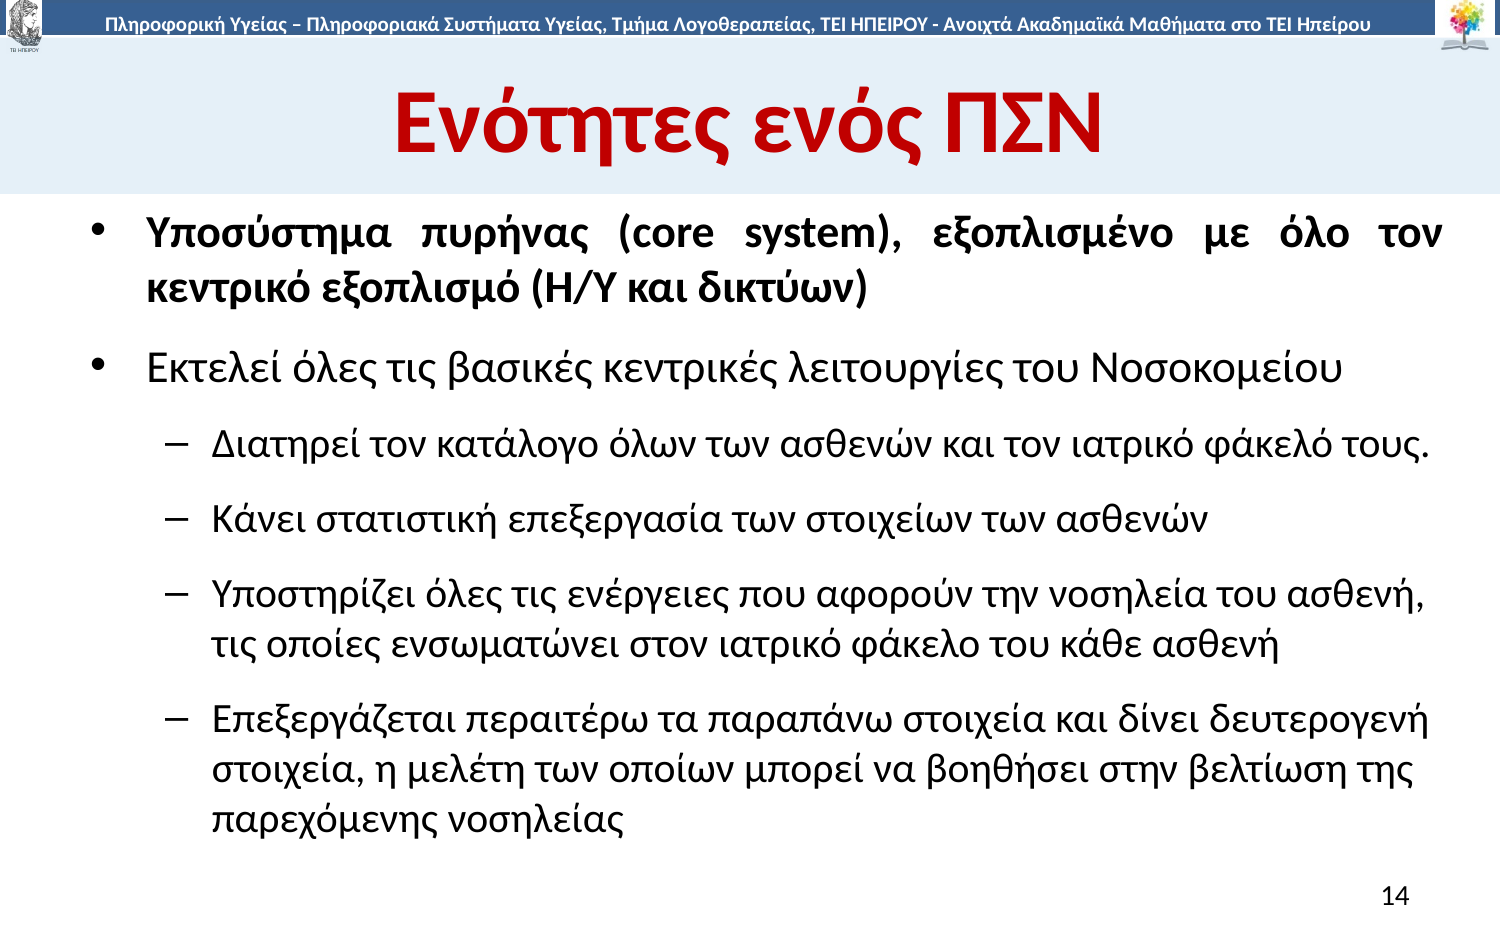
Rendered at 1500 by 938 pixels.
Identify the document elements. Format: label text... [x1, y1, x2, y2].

list Υποσύστημα πυρήνας (core system), εξοπλισμένο με όλο τον κεντρικό εξοπλισμό (Η/Υ και δικτύων) Εκτελεί όλες τις βασικές κεντρικές λειτουργίες του Νοσοκομείου Διατηρεί τον κατάλογο όλων των ασθενών και τον ιατρικό φάκελό τους. Κάνει στατιστική επεξεργασία των στοιχείων των ασθενών Υποστηρίζει όλες τις ενέργειες που αφορούν την νοσηλεία του ασθενή, τις οποίες ενσωματώνει στον ιατρικό φάκελο του κάθε ασθενή Επεξεργάζεται περαιτέρω τα παραπάνω στοιχεία και δίνει δευτερογενή στοιχεία, η μελέτη των οποίων μπορεί να βοηθήσει στην βελτίωση της παρεχόμενης νοσηλείας [75, 193, 1459, 838]
title Ενότητες ενός ΠΣΝ [0, 37, 1500, 194]
slide_number 14 [1074, 868, 1425, 919]
picture [1435, 0, 1495, 37]
picture [6, 0, 42, 37]
